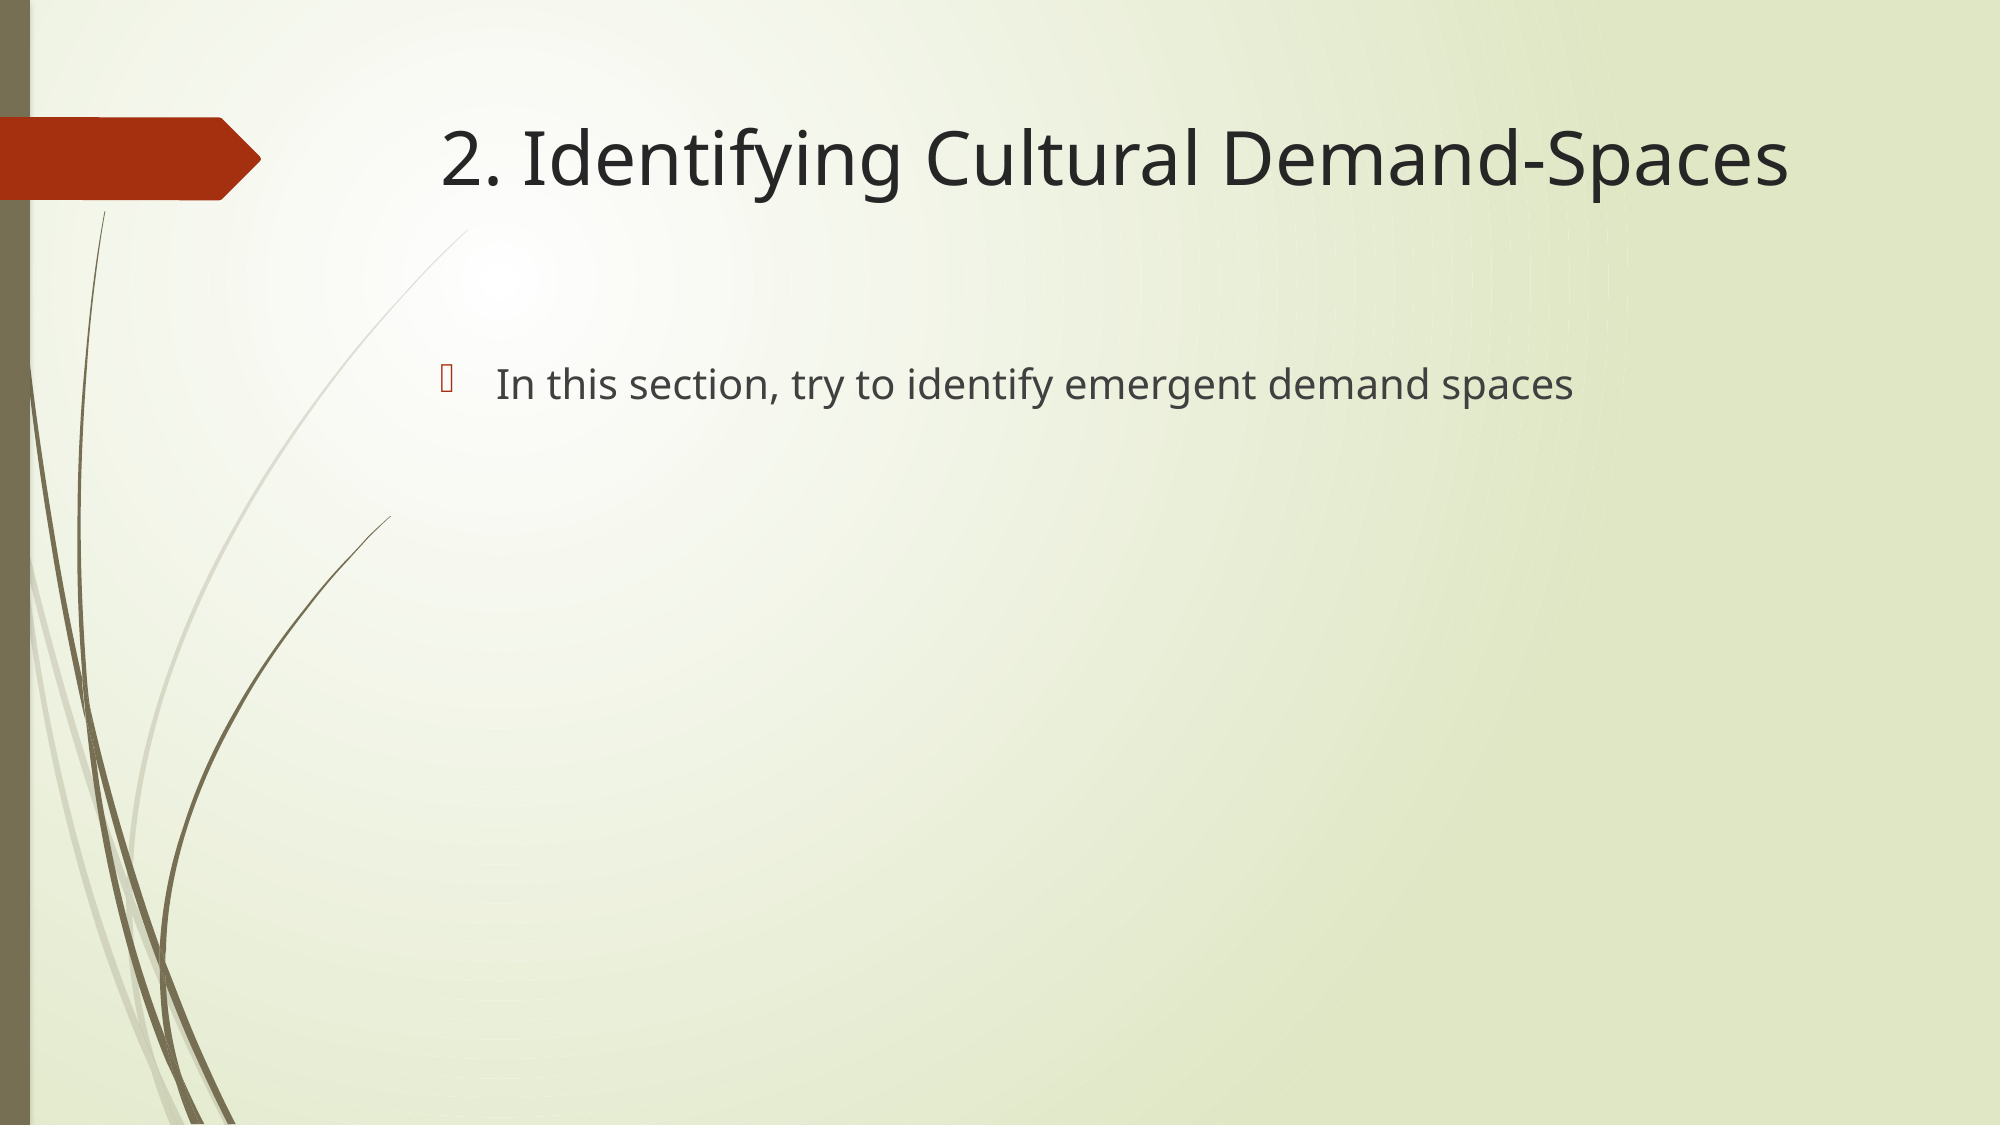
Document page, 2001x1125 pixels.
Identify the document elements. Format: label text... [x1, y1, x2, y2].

list In this section, try to identify emergent demand spaces [424, 350, 1888, 970]
title 2. Identifying Cultural Demand-Spaces [425, 102, 1888, 313]
